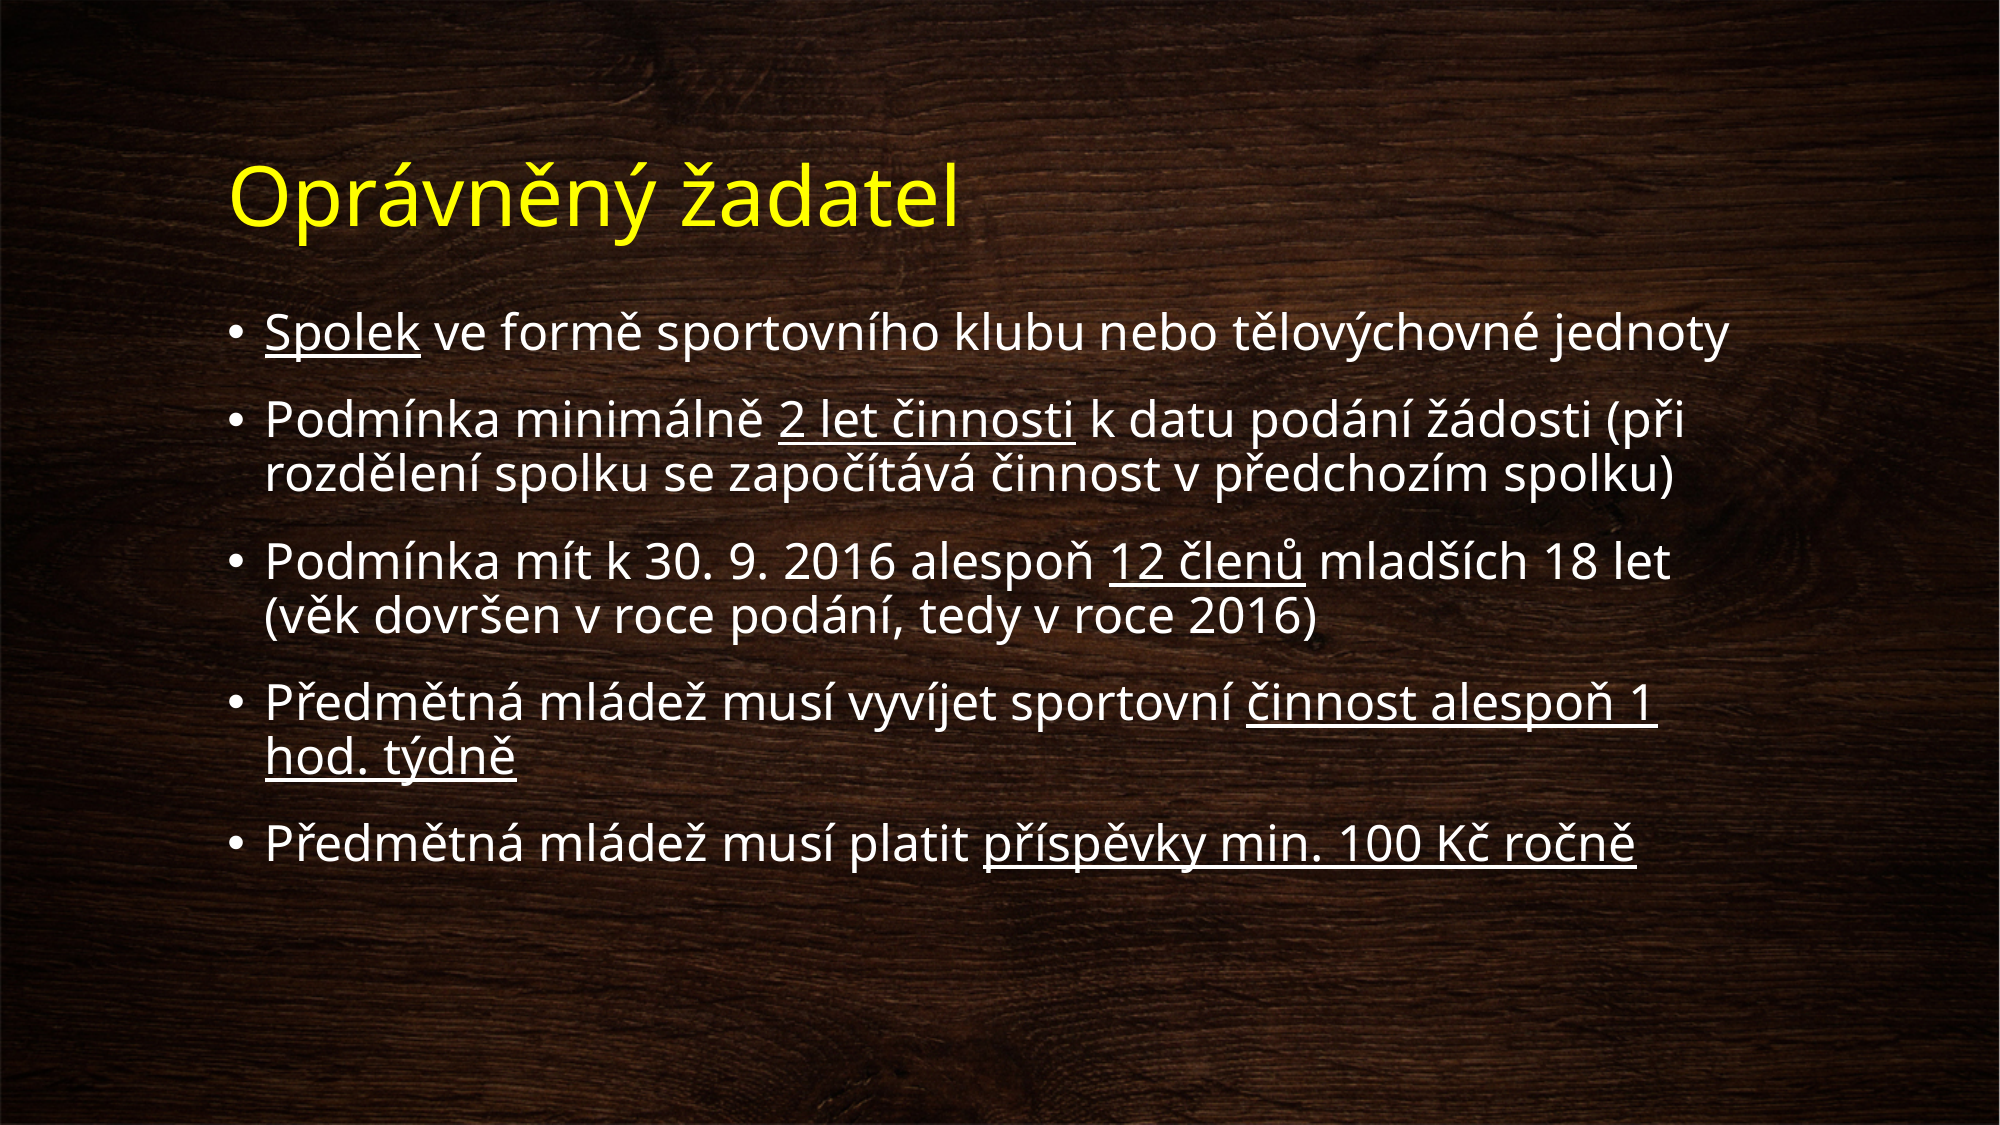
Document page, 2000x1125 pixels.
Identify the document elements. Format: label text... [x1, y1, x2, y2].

list Spolek ve formě sportovního klubu nebo tělovýchovné jednoty Podmínka minimálně 2 let činnosti k datu podání žádosti (při rozdělení spolku se započítává činnost v předchozím spolku) Podmínka mít k 30. 9. 2016 alespoň 12 členů mladších 18 let (věk dovršen v roce podání, tedy v roce 2016) Předmětná mládež musí vyvíjet sportovní činnost alespoň 1 hod. týdně Předmětná mládež musí platit příspěvky min. 100 Kč ročně [212, 299, 1788, 1071]
picture [0, 0, 2000, 1125]
title Oprávněný žadatel [212, 62, 1600, 250]
